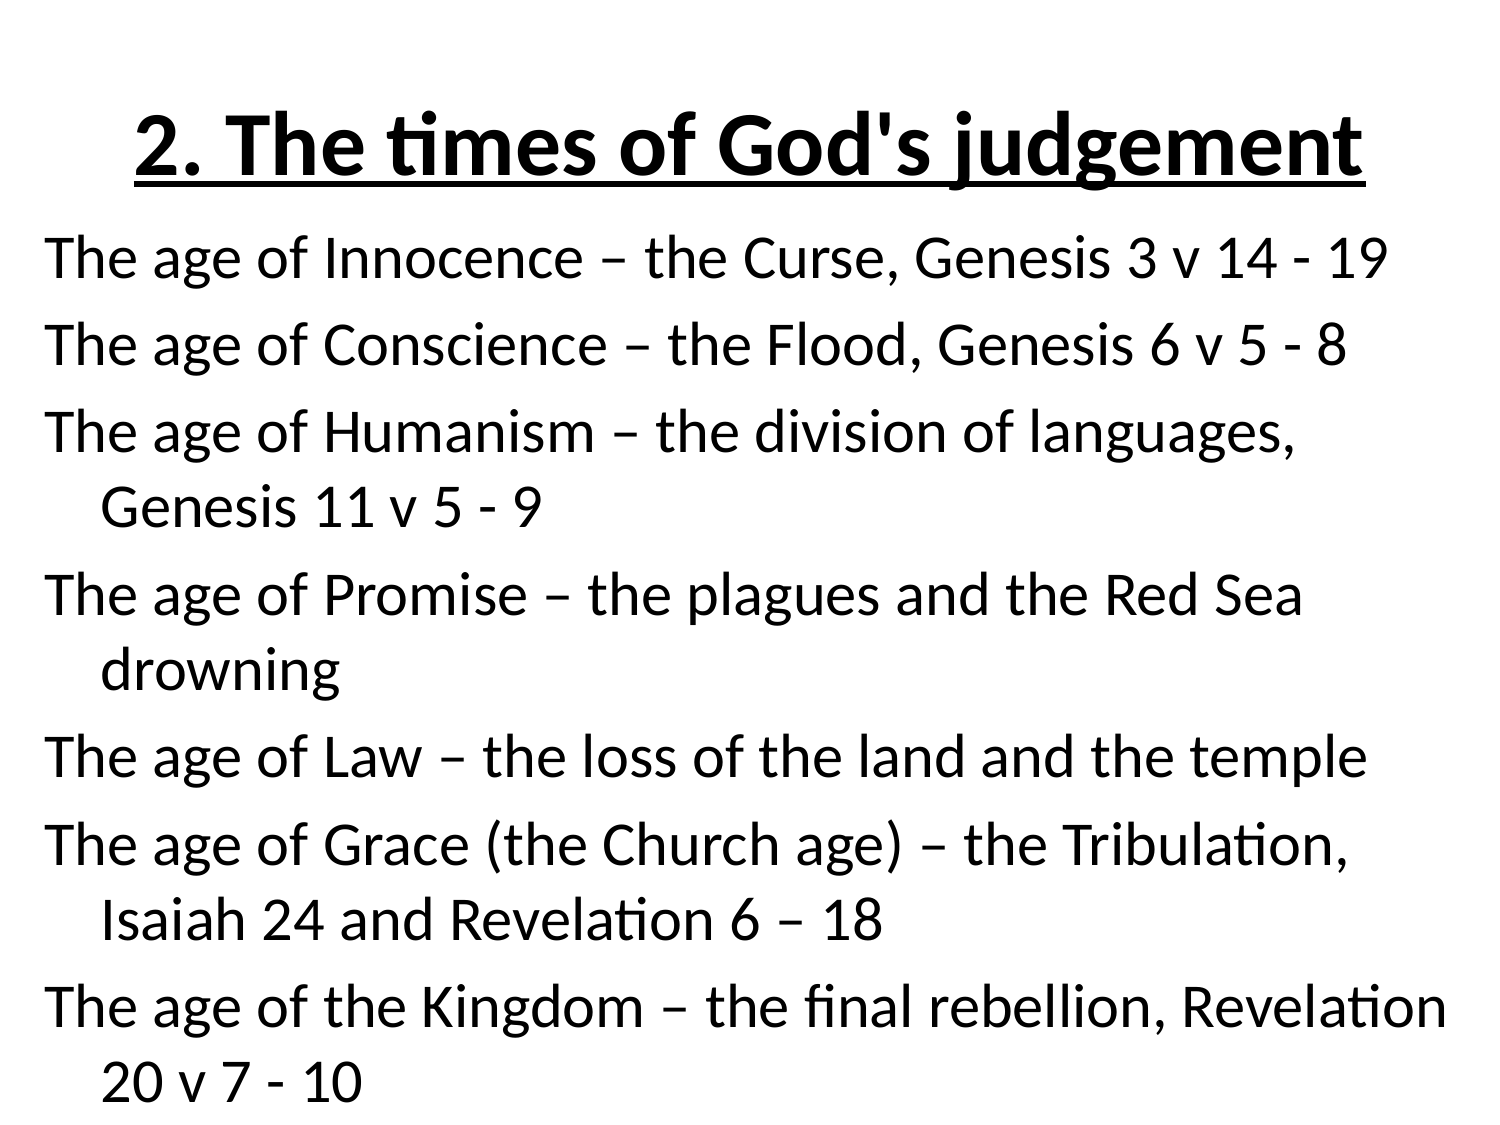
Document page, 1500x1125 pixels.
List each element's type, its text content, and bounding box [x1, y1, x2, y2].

title 2. The times of God's judgement [75, 45, 1425, 208]
list The age of Innocence – the Curse, Genesis 3 v 14 - 19 The age of Conscience – the Flood, Genesis 6 v 5 - 8 The age of Humanism – the division of languages, Genesis 11 v 5 - 9 The age of Promise – the plagues and the Red Sea drowning The age of Law – the loss of the land and the temple The age of Grace (the Church age) – the Tribulation, Isaiah 24 and Revelation 6 – 18 The age of the Kingdom – the final rebellion, Revelation 20 v 7 - 10 [29, 208, 1500, 1125]
